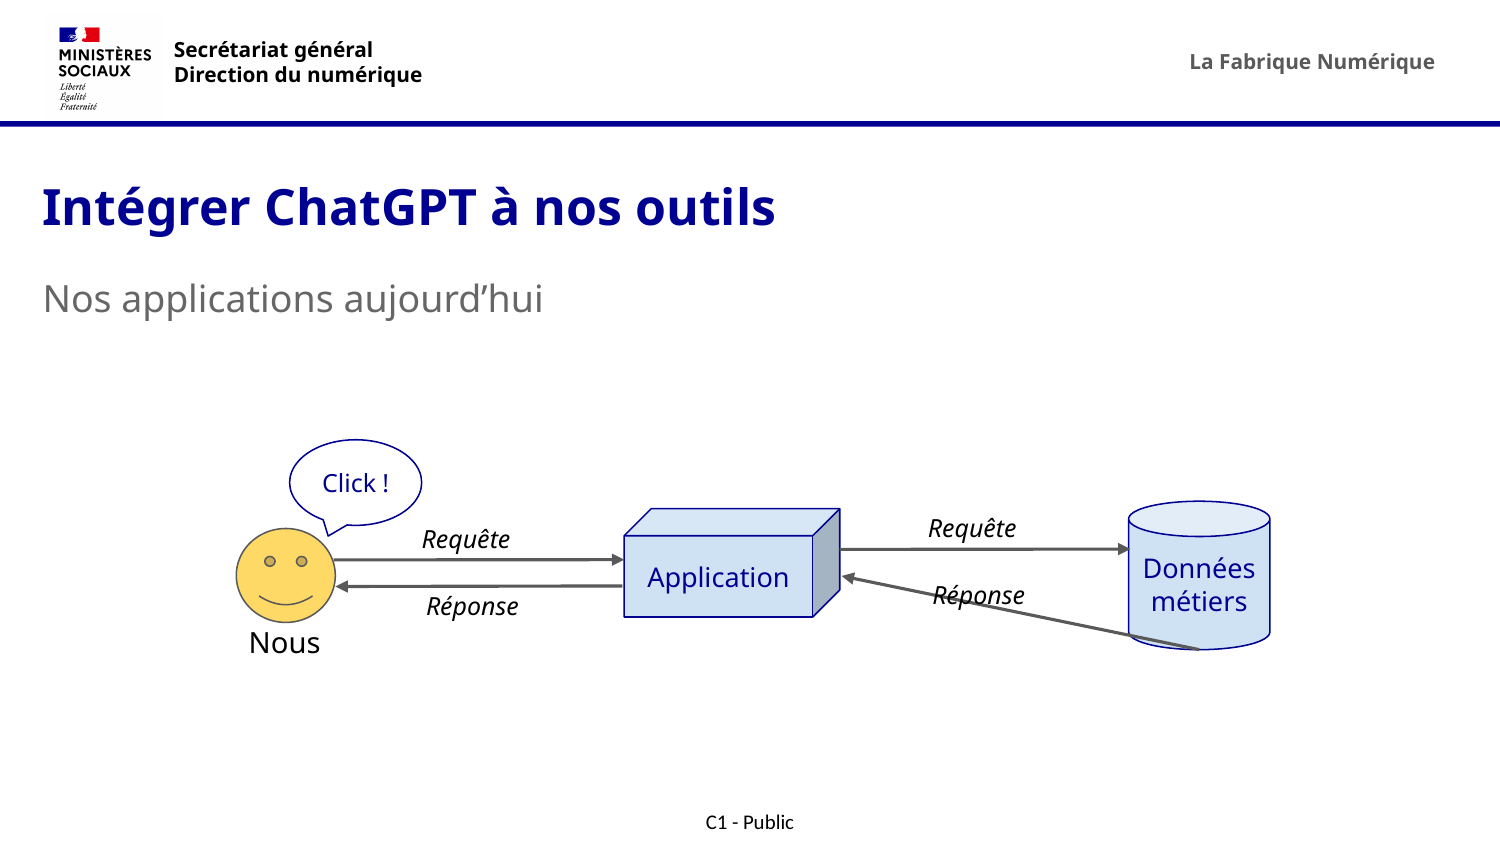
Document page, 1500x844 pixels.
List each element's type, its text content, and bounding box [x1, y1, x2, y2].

text_box Réponse [917, 585, 1040, 610]
text_box Requête [411, 523, 521, 554]
text_box Application [624, 508, 840, 618]
text_box Réponse [411, 596, 534, 621]
subtitle Nos applications aujourd’hui [27, 257, 1219, 337]
picture [45, 13, 162, 121]
text_box Nous [230, 624, 340, 660]
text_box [1128, 501, 1269, 536]
title Intégrer ChatGPT à nos outils [27, 160, 1426, 255]
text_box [624, 508, 839, 535]
text_box Données métiers [1128, 501, 1270, 650]
text_box Requête [917, 512, 1027, 543]
text_box [236, 528, 336, 623]
text_box Click ! [289, 439, 422, 537]
